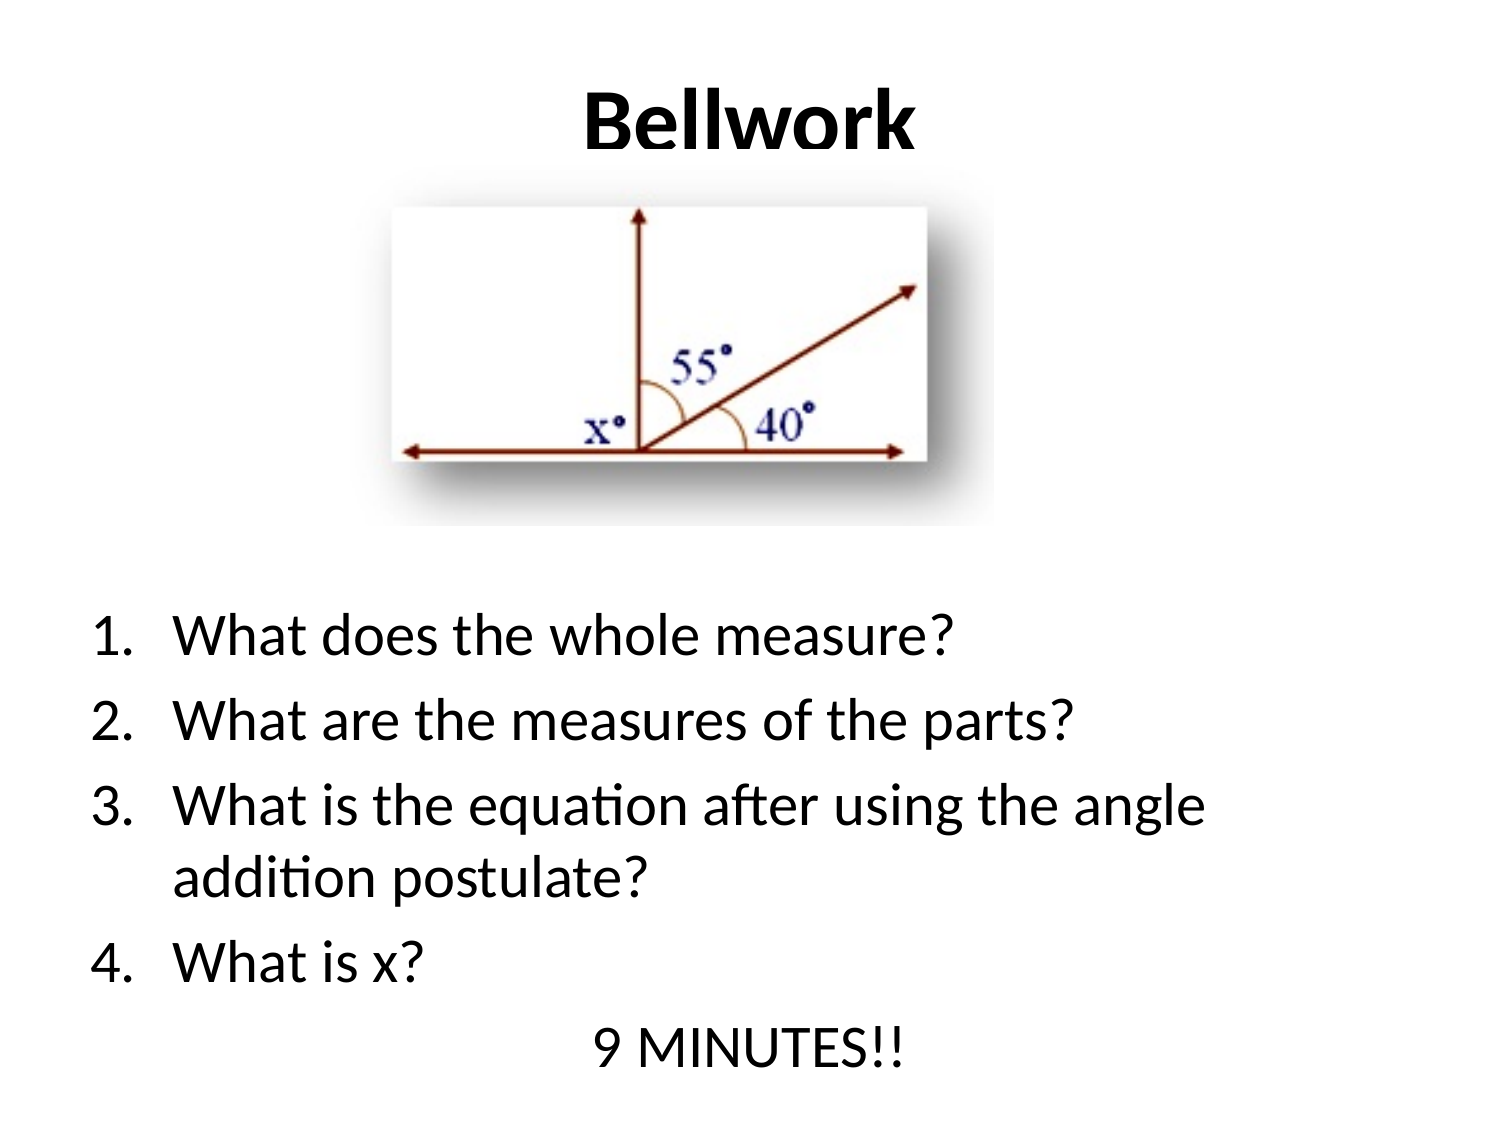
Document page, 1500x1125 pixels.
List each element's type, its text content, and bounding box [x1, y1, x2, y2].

title Bellwork [75, 45, 1425, 162]
picture [333, 149, 994, 526]
list What does the whole measure? What are the measures of the parts? What is the equation after using the angle addition postulate? What is x? 9 MINUTES!! [75, 162, 1425, 1088]
